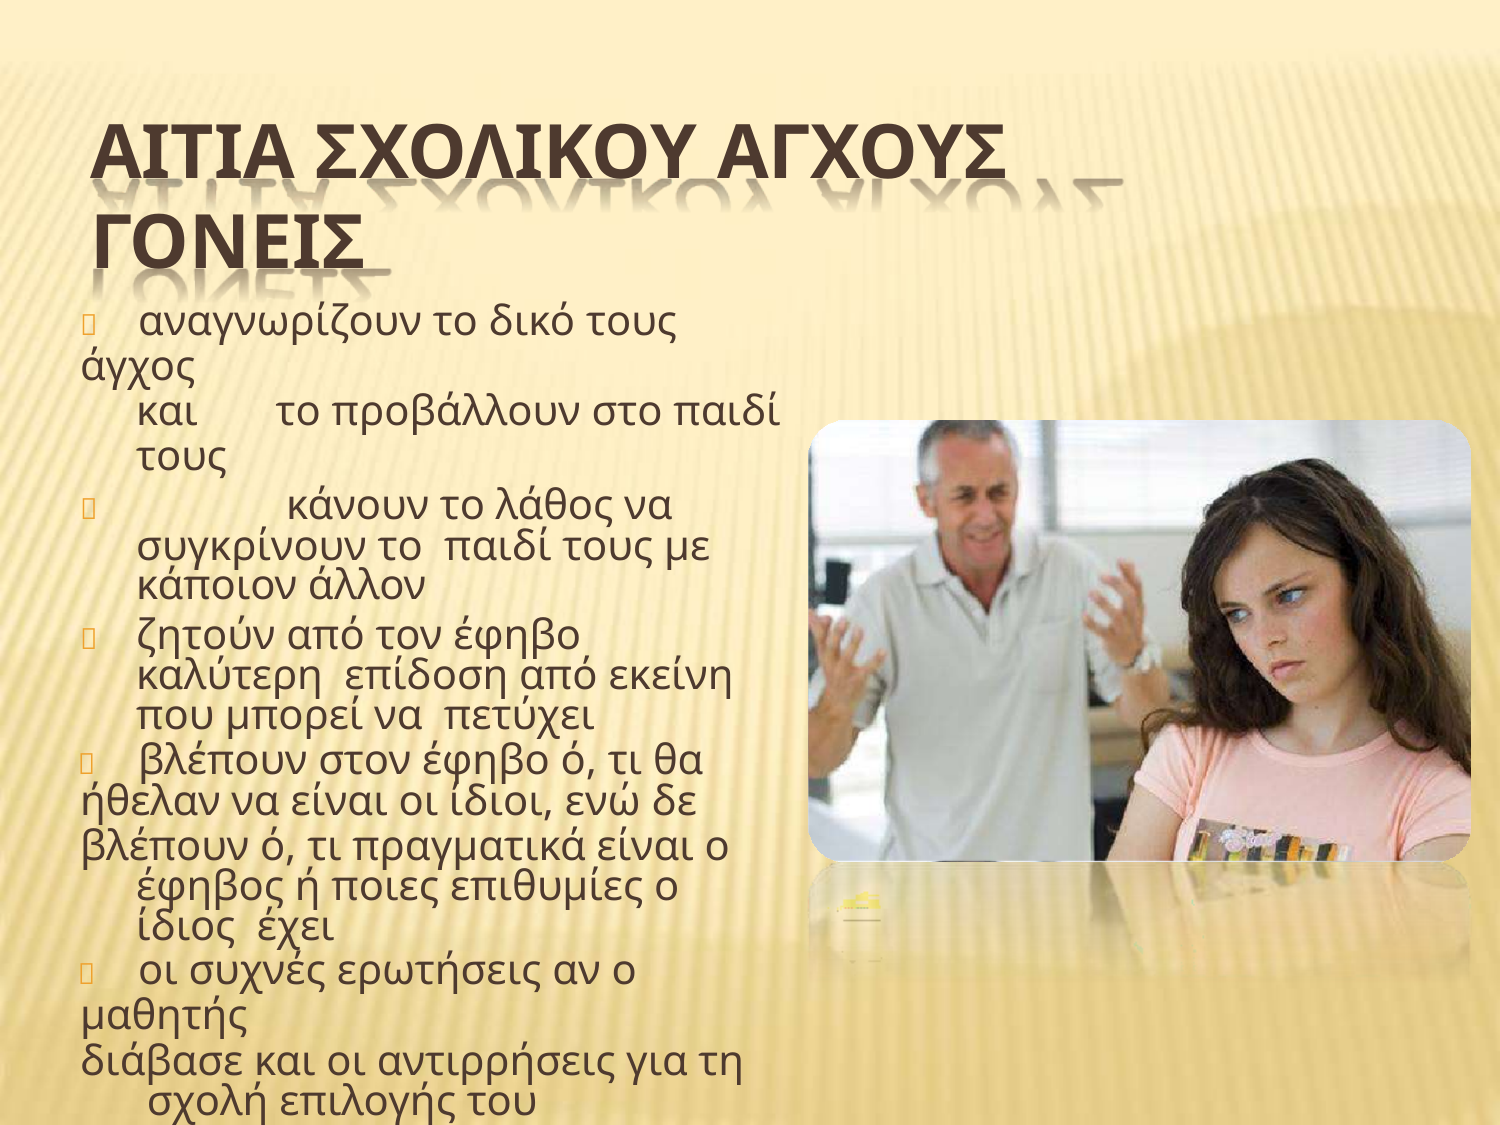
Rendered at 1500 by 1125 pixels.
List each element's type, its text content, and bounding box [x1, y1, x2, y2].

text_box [43, 171, 1500, 355]
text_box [806, 420, 1474, 1125]
text_box  αναγνωρίζουν το δικό τους άγχος και το προβάλλουν στο παιδί τους  κάνουν το λάθος να συγκρίνουν το παιδί τους με κάποιον άλλον  ζητούν από τον έφηβο καλύτερη επίδοση από εκείνη που μπορεί να πετύχει  βλέπουν στον έφηβο ό, τι θα ήθελαν να είναι οι ίδιοι, ενώ δε βλέπουν ό, τι πραγματικά είναι ο έφηβος ή ποιες επιθυμίες ο ίδιος έχει  οι συχνές ερωτήσεις αν ο μαθητής διάβασε και οι αντιρρήσεις για τη σχολή επιλογής του [77, 364, 783, 1124]
title ΑΙΤΙΑ ΣΧΟΛΙΚΟΥ ΑΓΧΟΥΣ ΓΟΝΕΙΣ [87, 101, 1128, 170]
picture [0, 0, 1500, 1125]
